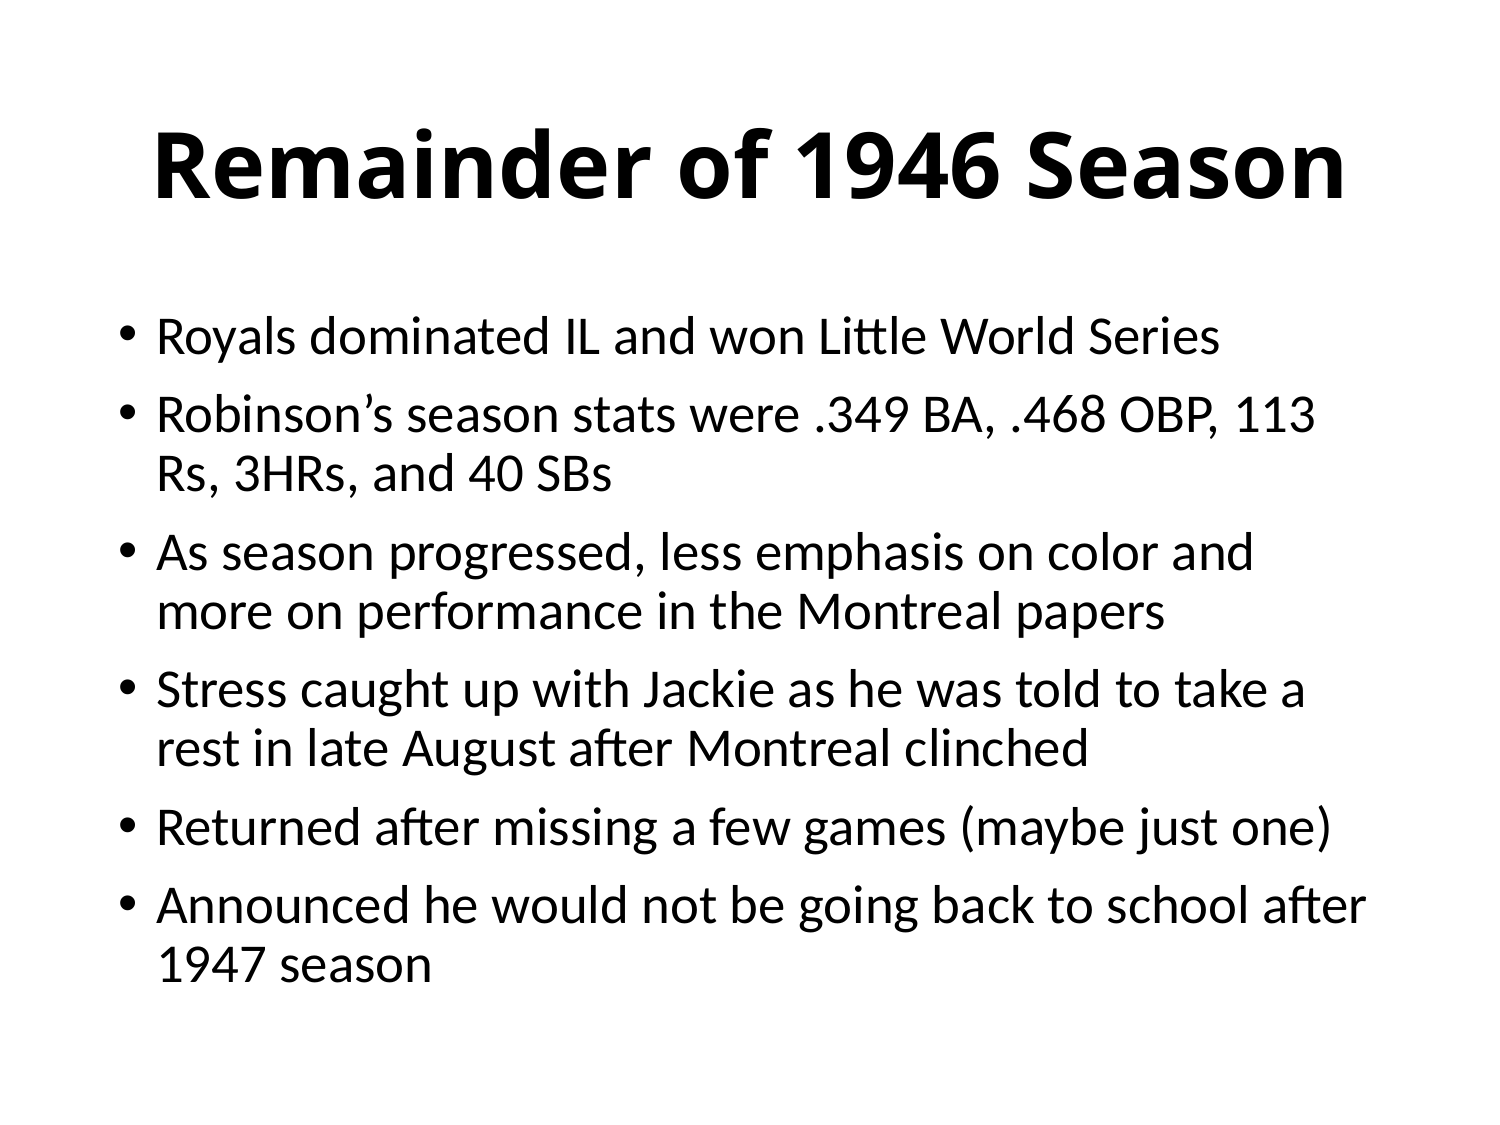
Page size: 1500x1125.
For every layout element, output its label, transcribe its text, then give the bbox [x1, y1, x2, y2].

list Royals dominated IL and won Little World Series Robinson’s season stats were .349 BA, .468 OBP, 113 Rs, 3HRs, and 40 SBs As season progressed, less emphasis on color and more on performance in the Montreal papers Stress caught up with Jackie as he was told to take a rest in late August after Montreal clinched Returned after missing a few games (maybe just one) Announced he would not be going back to school after 1947 season [103, 299, 1397, 1014]
title Remainder of 1946 Season [103, 59, 1397, 278]
